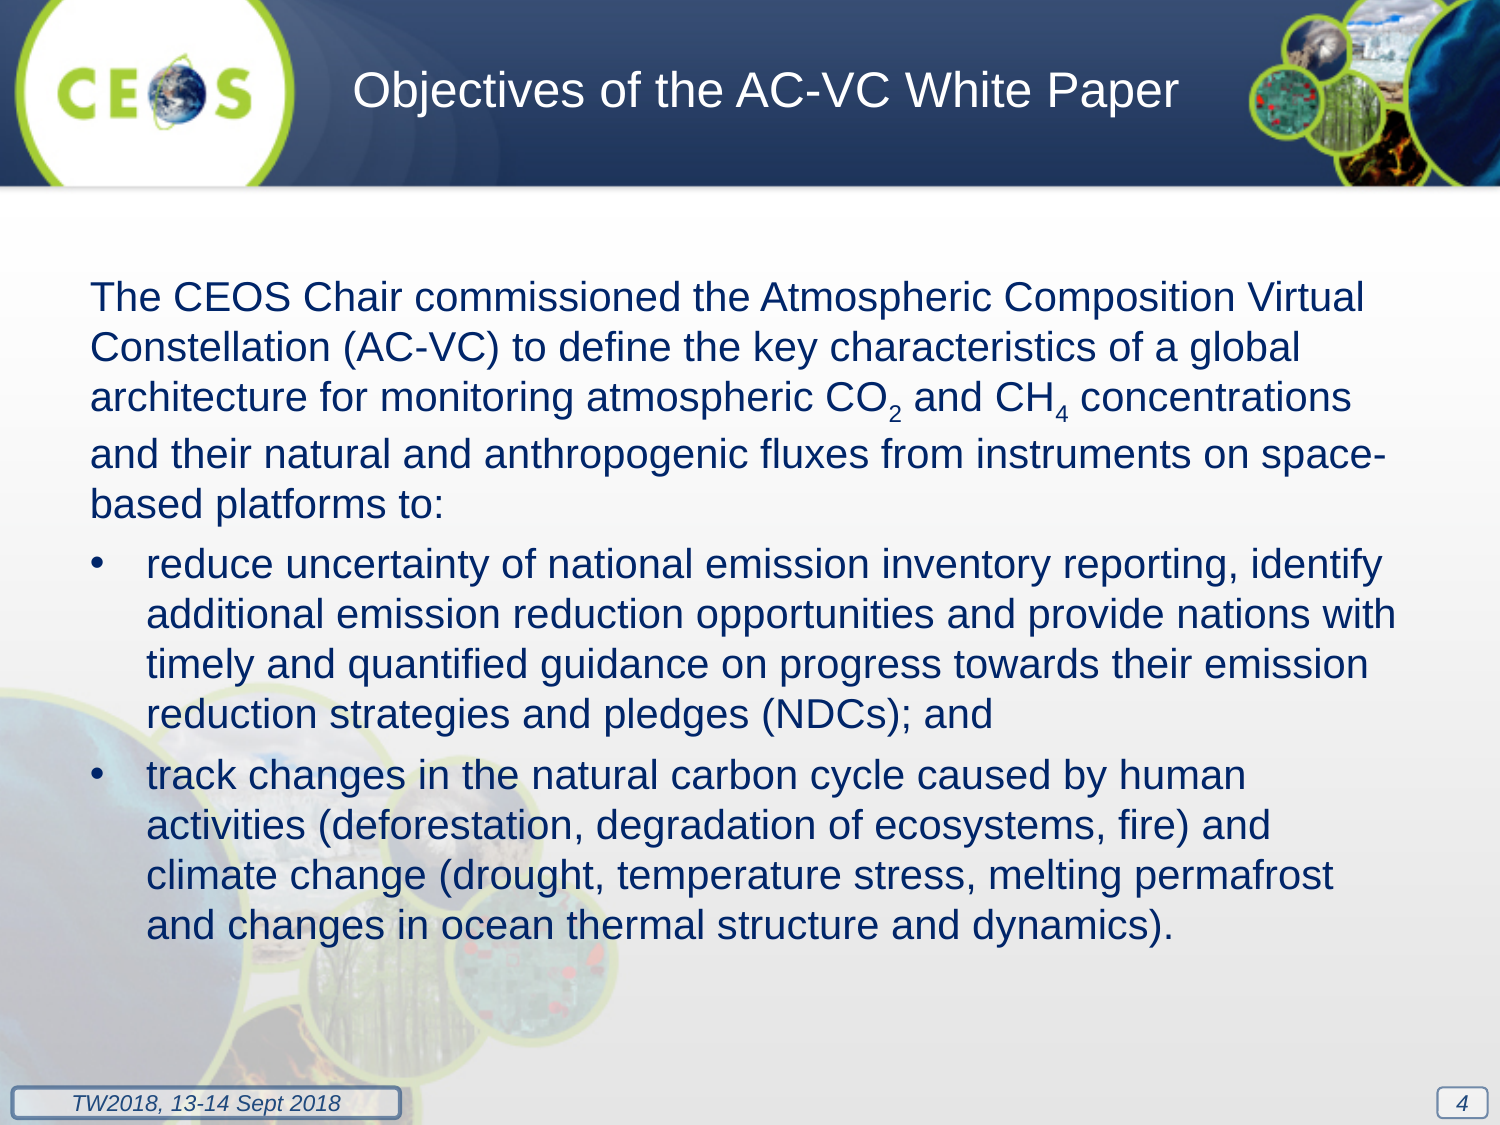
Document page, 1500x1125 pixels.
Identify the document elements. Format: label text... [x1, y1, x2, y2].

list Objectives of the AC-VC White Paper [337, 50, 1213, 138]
slide_number 4 [1436, 1086, 1489, 1120]
picture [0, 0, 1500, 1125]
list The CEOS Chair commissioned the Atmospheric Composition Virtual Constellation (AC-VC) to define the key characteristics of a global architecture for monitoring atmospheric CO2 and CH4 concentrations and their natural and anthropogenic fluxes from instruments on space-based platforms to: reduce uncertainty of national emission inventory reporting, identify additional emission reduction opportunities and provide nations with timely and quantified guidance on progress towards their emission reduction strategies and pledges (NDCs); and track changes in the natural carbon cycle caused by human activities (deforestation, degradation of ecosystems, fire) and climate change (drought, temperature stress, melting permafrost and changes in ocean thermal structure and dynamics). [75, 262, 1413, 1038]
